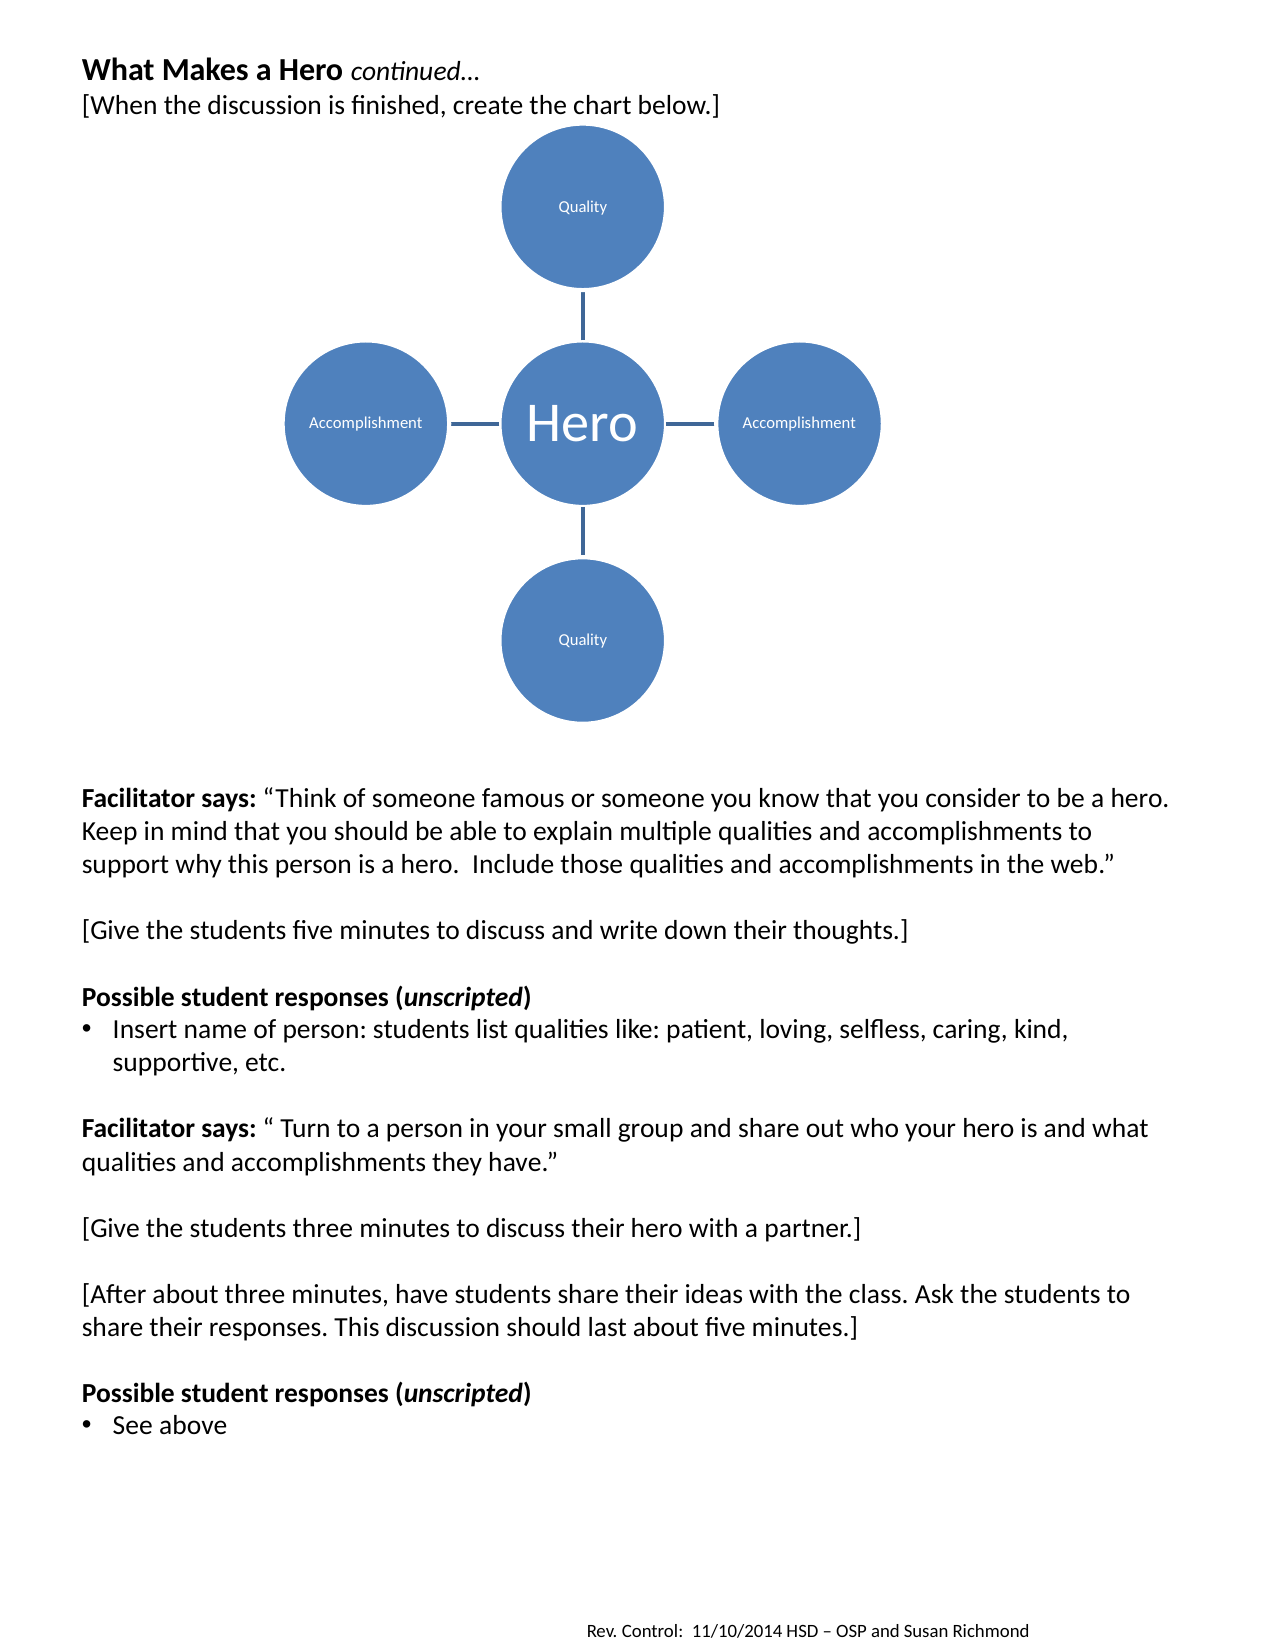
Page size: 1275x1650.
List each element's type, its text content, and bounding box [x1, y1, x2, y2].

text_box What Makes a Hero continued… [When the discussion is finished, create the chart below.] Facilitator says: “Think of someone famous or someone you know that you consider to be a hero. Keep in mind that you should be able to explain multiple qualities and accomplishments to support why this person is a hero. Include those qualities and accomplishments in the web.” [Give the students five minutes to discuss and write down their thoughts.] Possible student responses (unscripted) Insert name of person: students list qualities like: patient, loving, selfless, caring, kind, supportive, etc. Facilitator says: “ Turn to a person in your small group and share out who your hero is and what qualities and accomplishments they have.” [Give the students three minutes to discuss their hero with a partner.] [After about three minutes, have students share their ideas with the class. Ask the students to share their responses. This discussion should last about five minutes.] Possible student responses (unscripted) See above [67, 41, 1195, 1481]
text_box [66, 120, 1099, 727]
